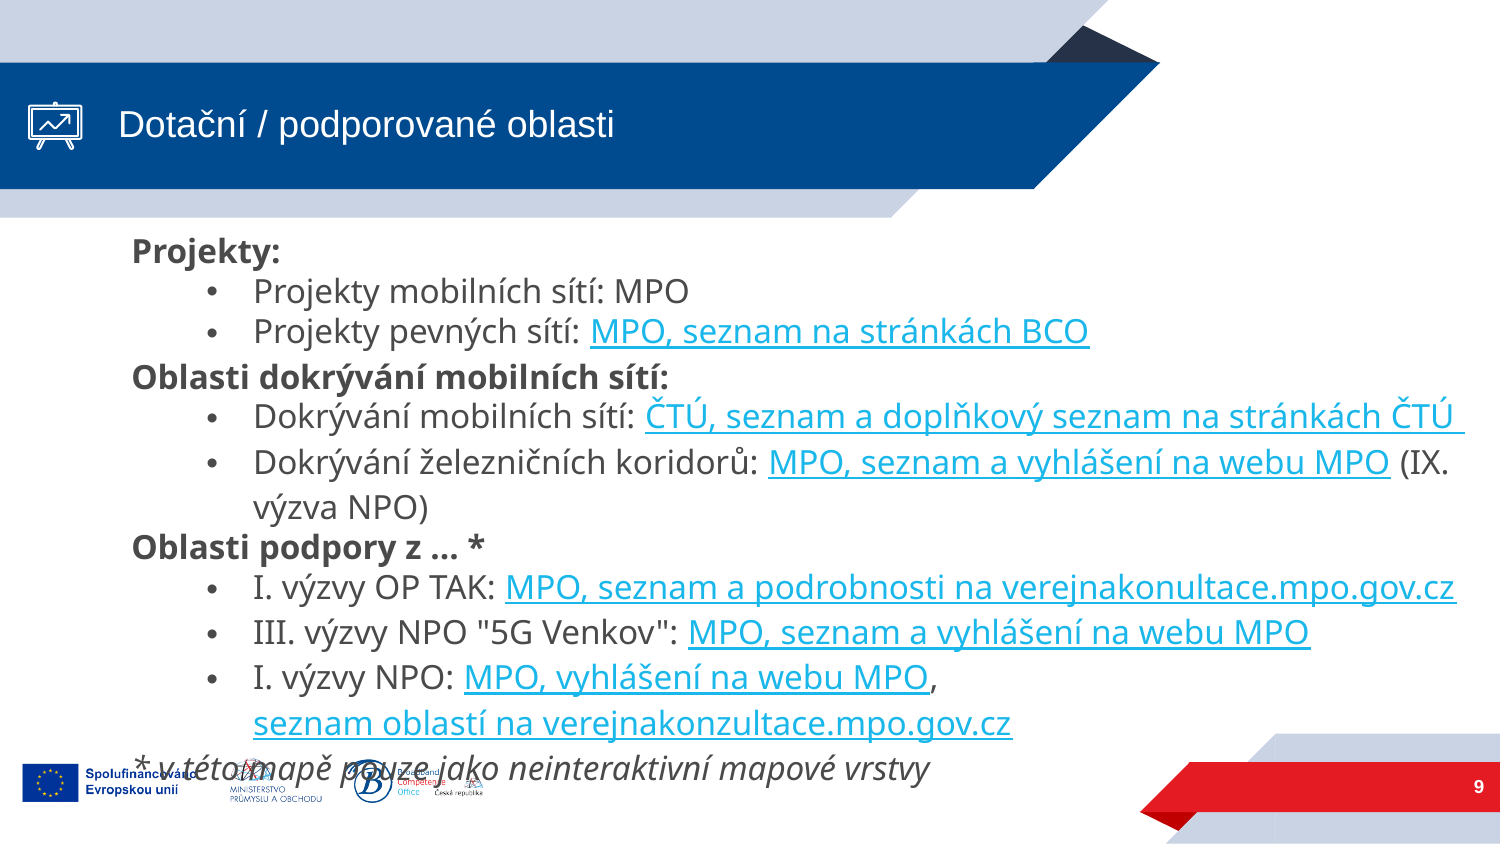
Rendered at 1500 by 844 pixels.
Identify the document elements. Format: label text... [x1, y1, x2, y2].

slide_number 9 [1342, 763, 1500, 809]
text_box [29, 102, 82, 149]
title Dotační / podporované oblasti [103, 62, 1090, 190]
text_box Projekty: Projekty mobilních sítí: MPO Projekty pevných sítí: MPO, seznam na stránkách BCO Oblasti dokrývání mobilních sítí: Dokrývání mobilních sítí: ČTÚ, seznam a doplňkový seznam na stránkách ČTÚ Dokrývání železničních koridorů: MPO, seznam a vyhlášení na webu MPO (IX. výzva NPO) Oblasti podpory z ... * I. výzvy OP TAK: MPO, seznam a podrobnosti na verejnakonultace.mpo.gov.cz III. výzvy NPO "5G Venkov": MPO, seznam a vyhlášení na webu MPO I. výzvy NPO: MPO, vyhlášení na webu MPO, seznam oblastí na verejnakonzultace.mpo.gov.cz * v této mapě pouze jako neinteraktivní mapové vrstvy [116, 223, 1491, 795]
picture [19, 758, 483, 805]
